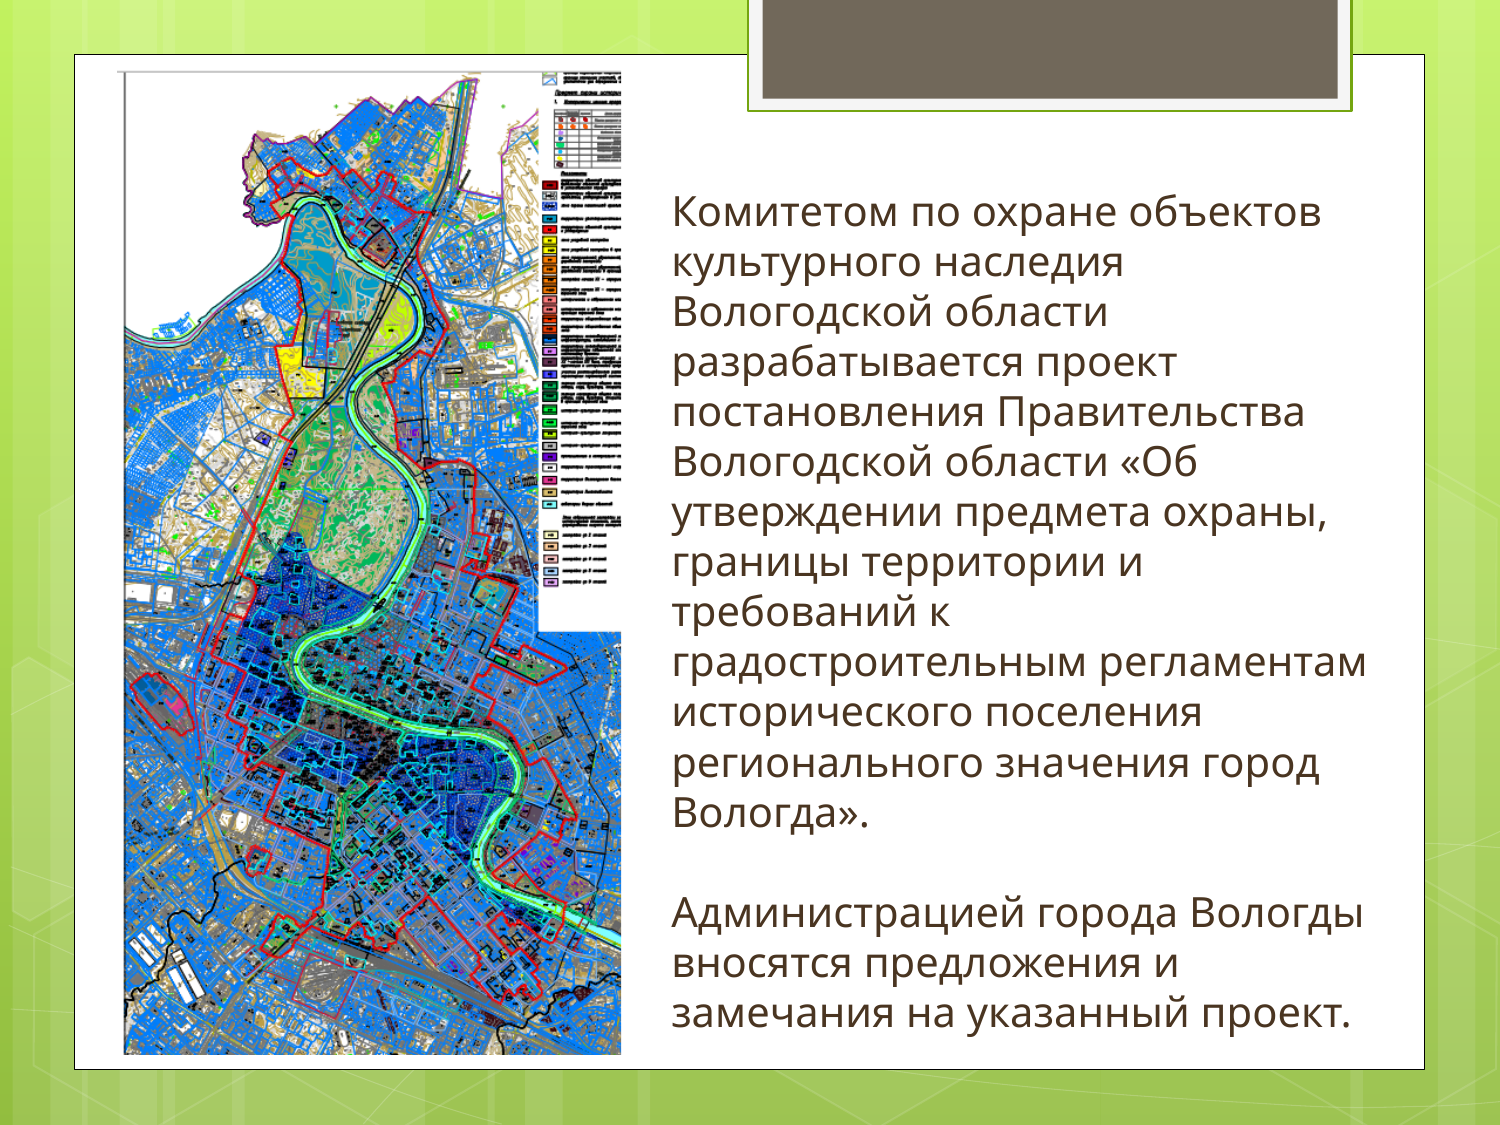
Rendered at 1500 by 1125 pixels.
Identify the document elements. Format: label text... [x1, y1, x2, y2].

title Комитетом по охране объектов культурного наследия Вологодской области разрабатывается проект постановления Правительства Вологодской области «Об утверждении предмета охраны, границы территории и требований к градостроительным регламентам исторического поселения регионального значения город Вологда». Администрацией города Вологды вносятся предложения и замечания на указанный проект. [656, 140, 1407, 1043]
picture [116, 70, 622, 1055]
